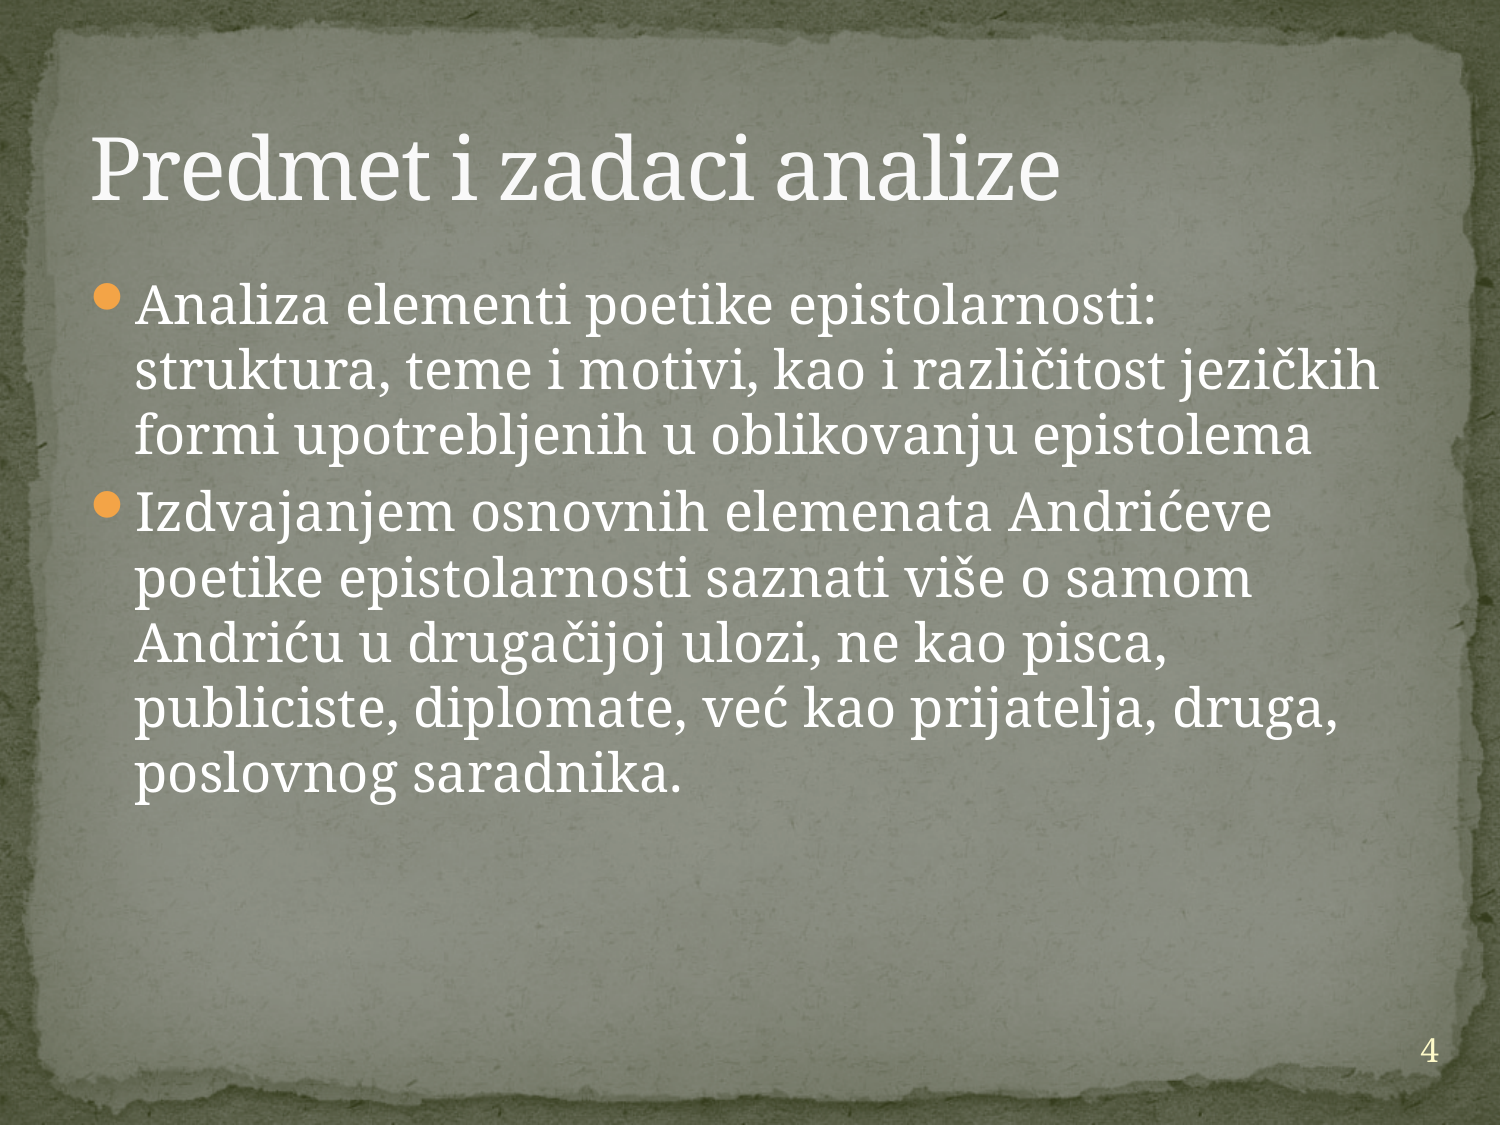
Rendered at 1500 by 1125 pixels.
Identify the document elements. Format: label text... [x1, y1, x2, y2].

slide_number 4 [1379, 1014, 1480, 1089]
title Predmet i zadaci analize [74, 24, 1425, 225]
list Analiza elementi poetike epistolarnosti: struktura, teme i motivi, kao i različitost jezičkih formi upotrebljenih u oblikovanju epistolema Izdvajanjem osnovnih elemenata Andrićeve poetike epistolarnosti saznati više o samom Andriću u drugačijoj ulozi, ne kao pisca, publiciste, diplomate, već kao prijatelja, druga, poslovnog saradnika. [75, 262, 1425, 1075]
